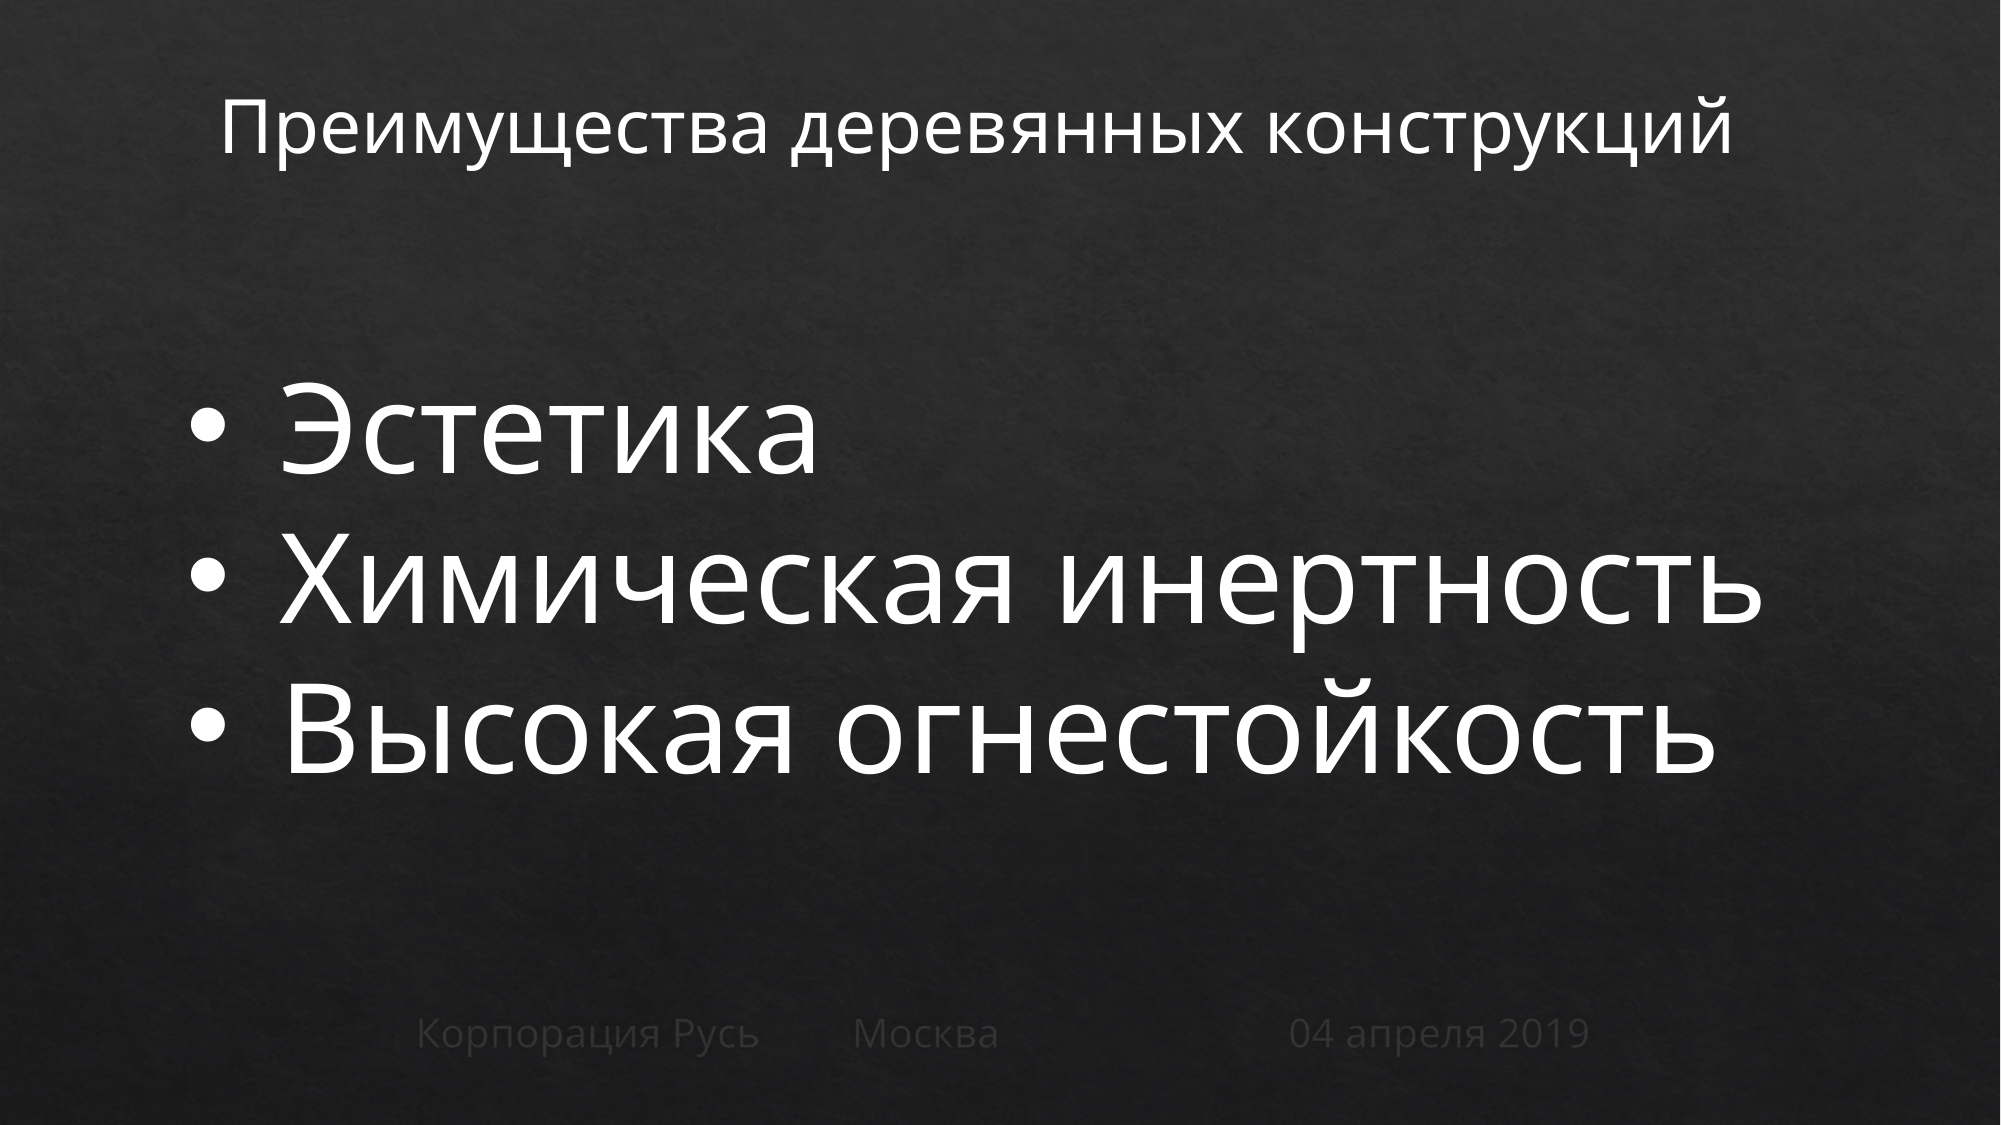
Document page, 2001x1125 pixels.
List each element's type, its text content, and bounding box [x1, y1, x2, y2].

subtitle Корпорация Русь Москва 04 апреля 2019 [228, 930, 1778, 1109]
text_box Преимущества деревянных конструкций Эстетика Химическая инертность Высокая огнестойкость [171, 70, 1784, 806]
